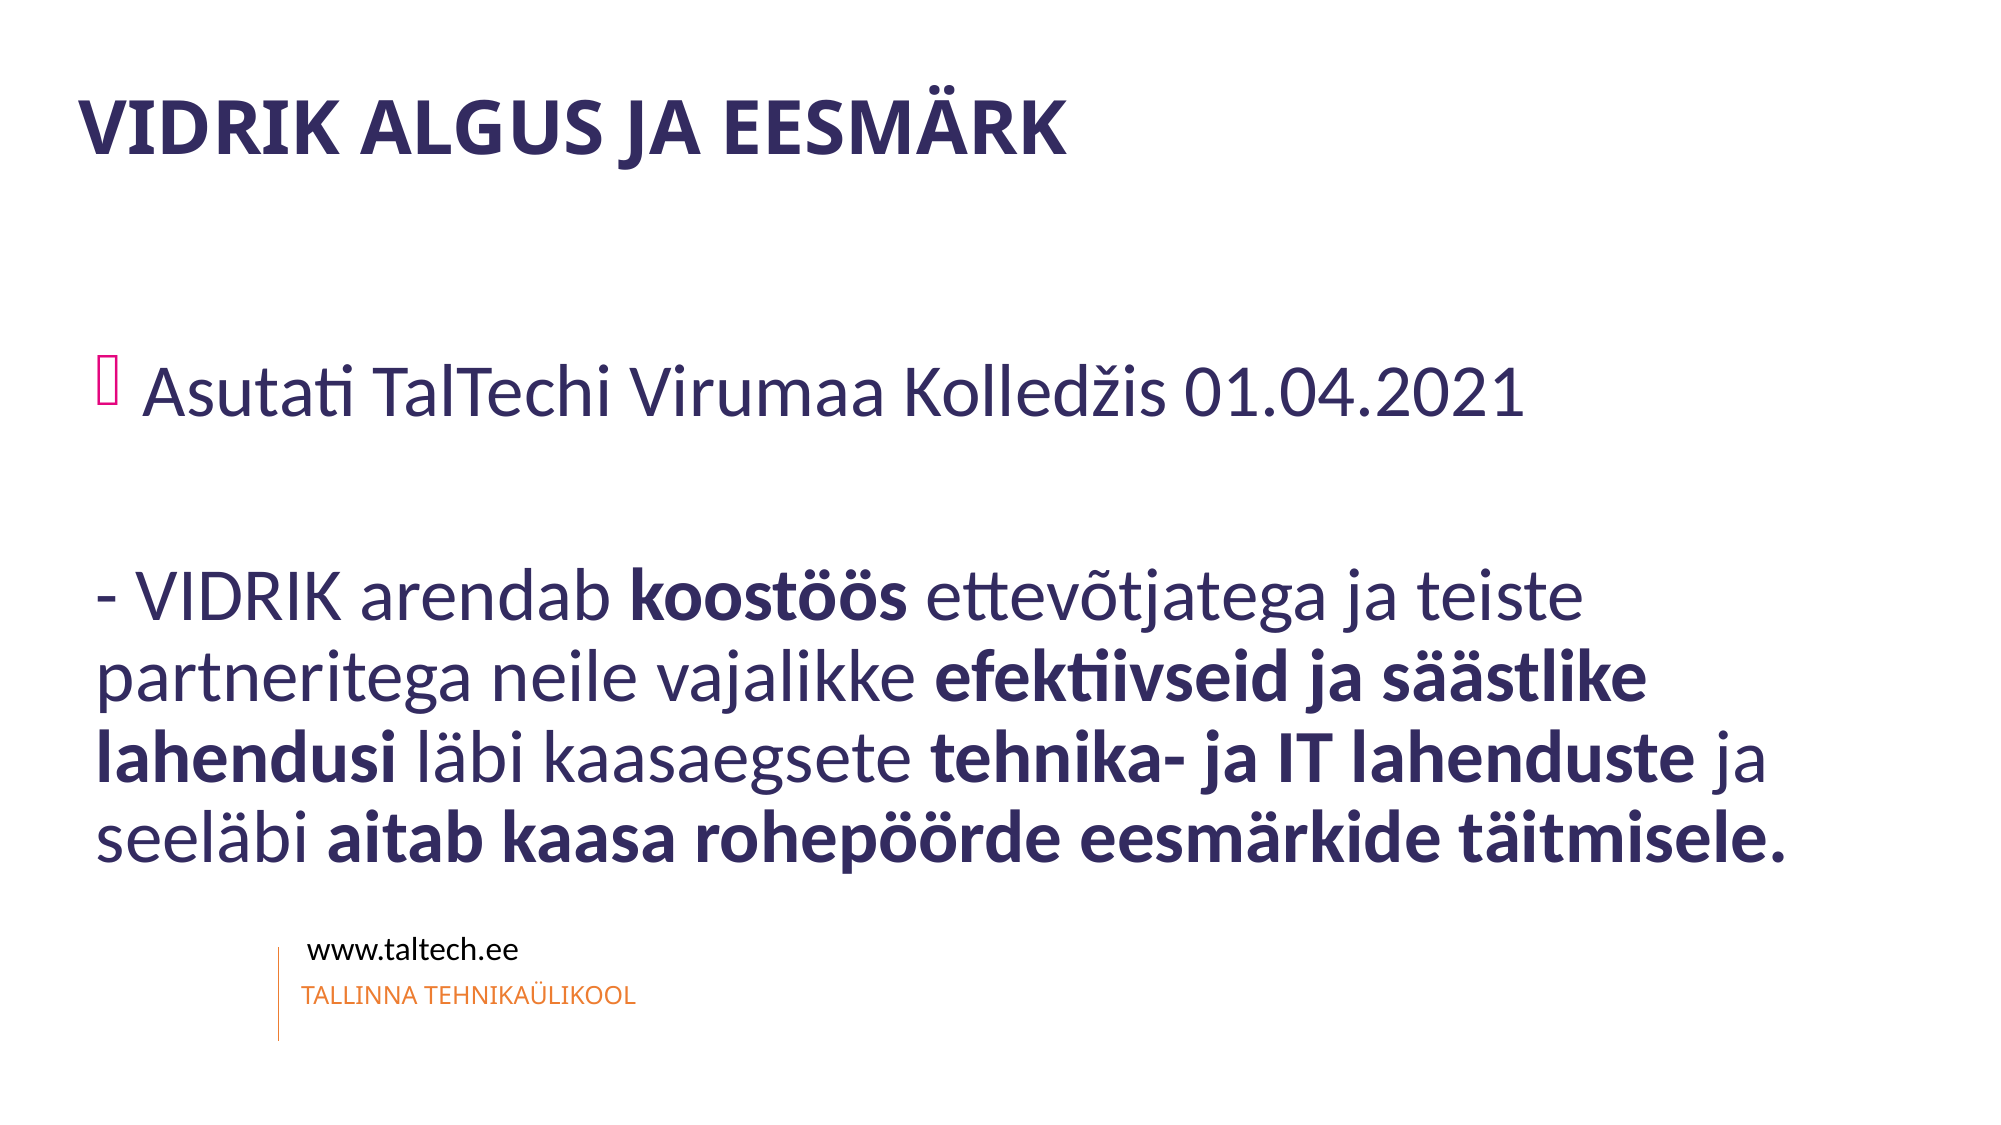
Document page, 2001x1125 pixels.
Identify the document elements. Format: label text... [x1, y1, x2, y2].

list Asutati TalTechi Virumaa Kolledžis 01.04.2021 - VIDRIK arendab koostöös ettevõtjatega ja teiste partneritega neile vajalikke efektiivseid ja säästlike lahendusi läbi kaasaegsete tehnika- ja IT lahenduste ja seeläbi aitab kaasa rohepöörde eesmärkide täitmisele. [95, 251, 1823, 1014]
list Vidrik algus ja eesmärk [78, 79, 1823, 251]
text_box www.taltech.ee [292, 919, 911, 975]
